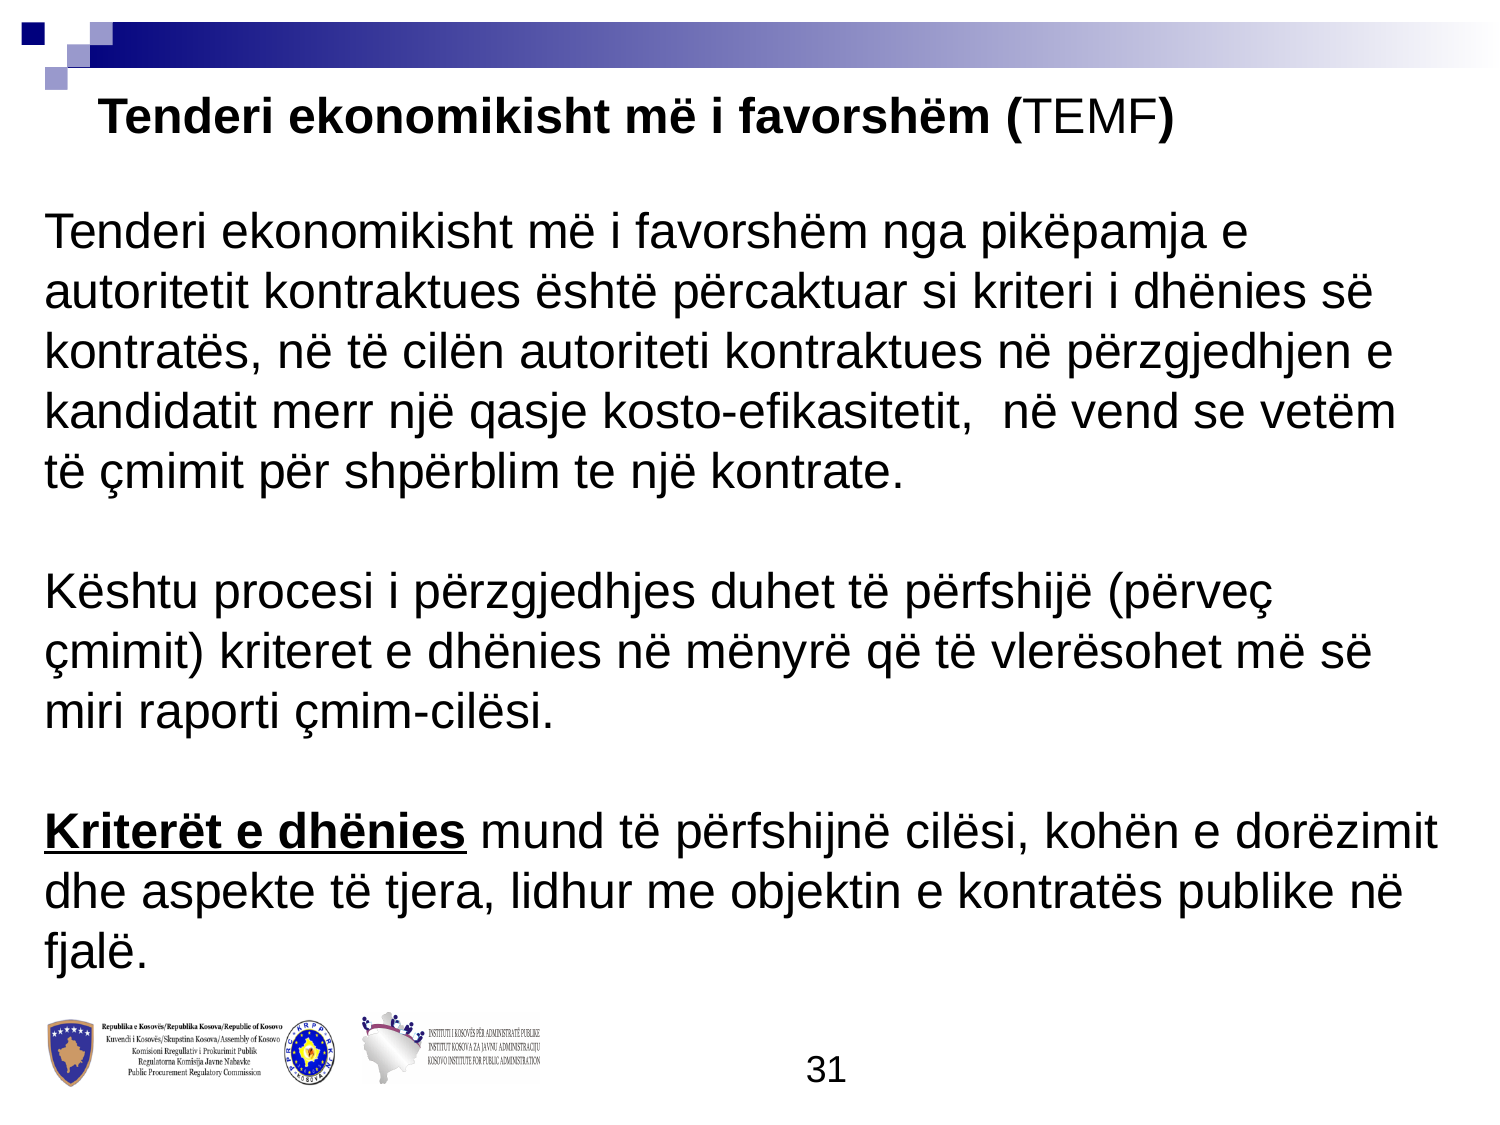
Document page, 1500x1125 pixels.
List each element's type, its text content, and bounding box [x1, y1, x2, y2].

text_box Tenderi ekonomikisht më i favorshëm nga pikëpamja e autoritetit kontraktues është përcaktuar si kriteri i dhënies së kontratës, në të cilën autoriteti kontraktues në përzgjedhjen e kandidatit merr një qasje kosto-efikasitetit, në vend se vetëm të çmimit për shpërblim te një kontrate. Kështu procesi i përzgjedhjes duhet të përfshijë (përveç çmimit) kriteret e dhënies në mënyrë që të vlerësohet më së miri raporti çmim-cilësi. Kriterët e dhënies mund të përfshijnë cilësi, kohën e dorëzimit dhe aspekte të tjera, lidhur me objektin e kontratës publike në fjalë. [29, 191, 1459, 986]
picture [362, 1012, 540, 1084]
text_box Tenderi ekonomikisht më i favorshëm (TEMF) [82, 75, 1191, 151]
picture [37, 1012, 345, 1096]
